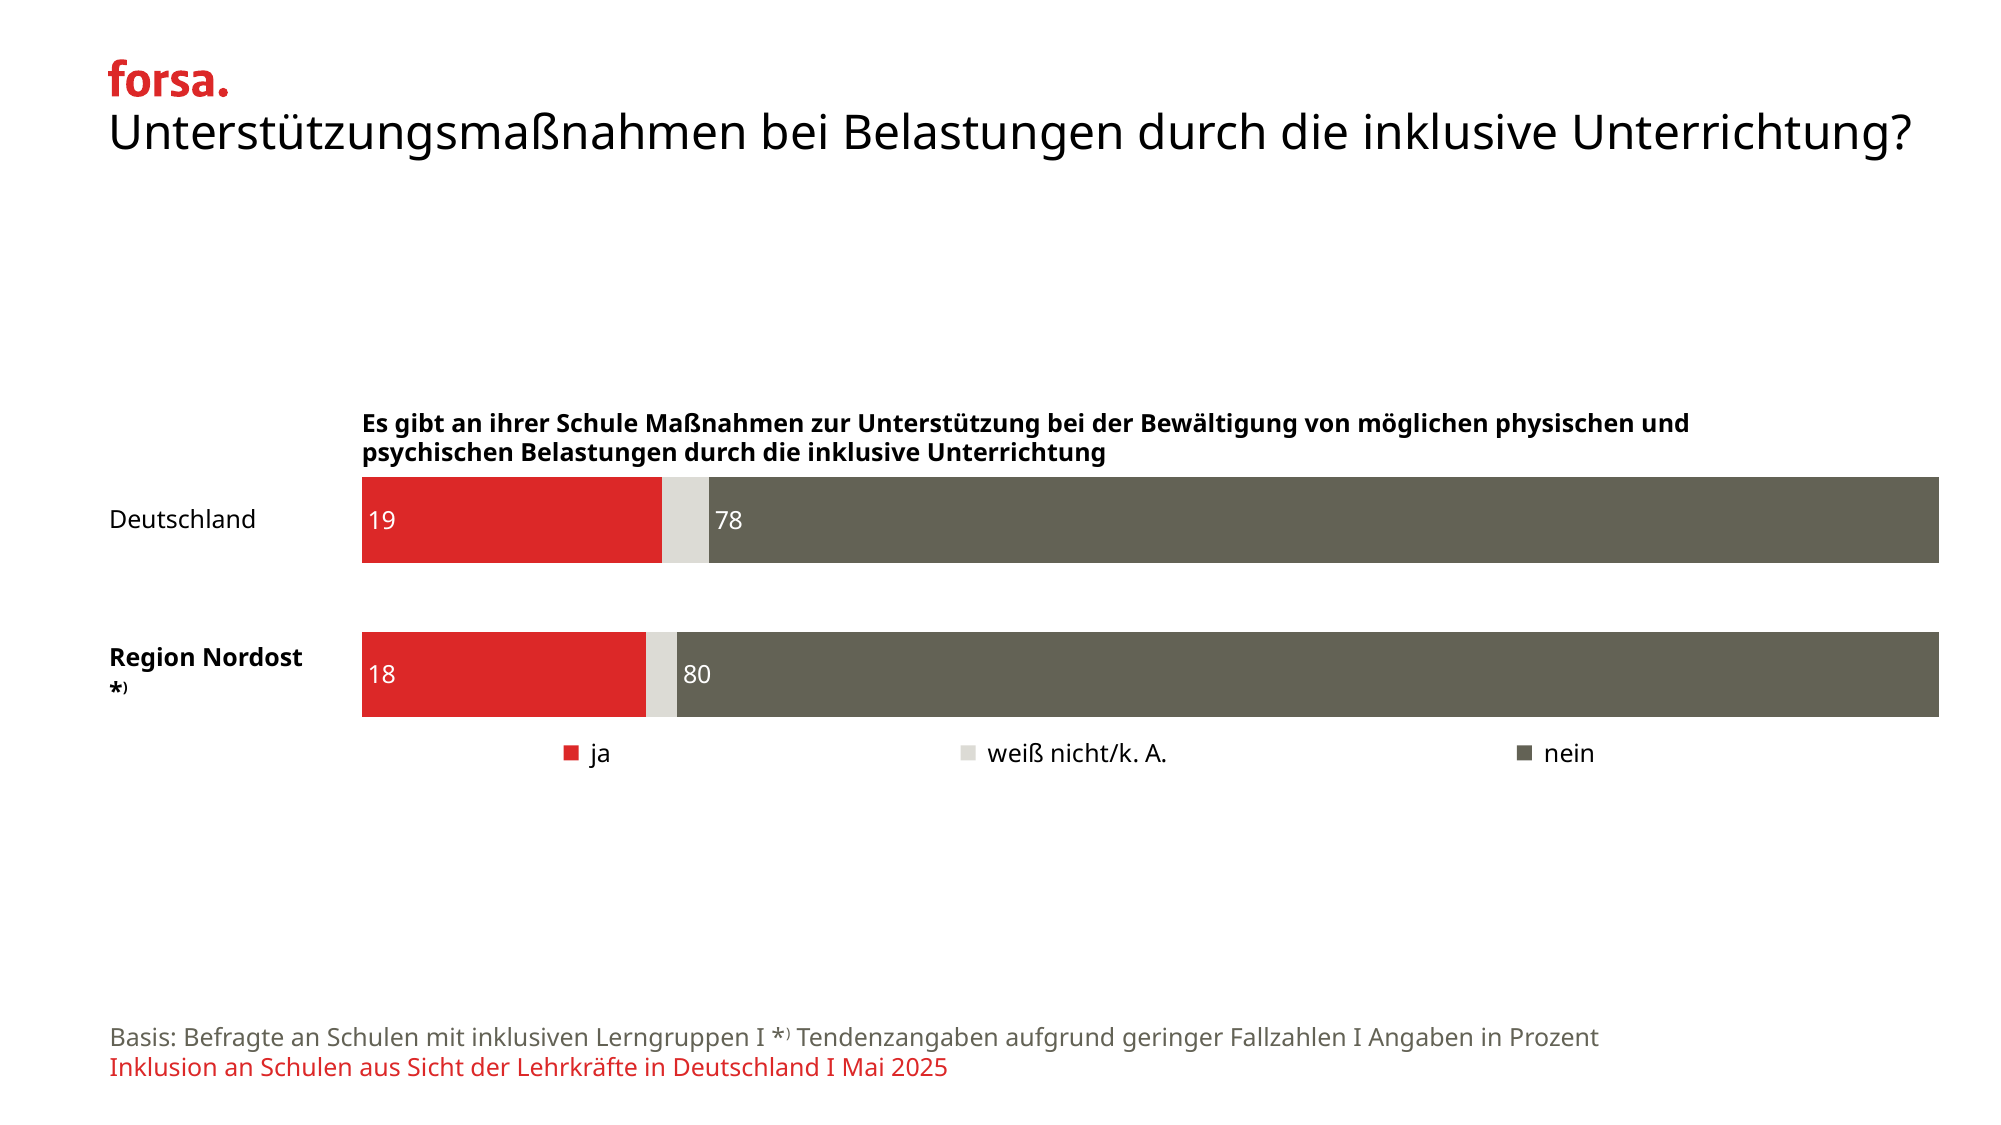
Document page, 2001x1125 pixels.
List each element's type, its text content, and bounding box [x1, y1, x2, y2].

chart [204, 311, 1941, 990]
table_cell Region Nordost *) [109, 596, 204, 751]
title Unterstützungsmaßnahmen bei Belastungen durch die inklusive Unterrichtung? [108, 108, 1940, 245]
table_header Deutschland [109, 441, 204, 596]
footer Basis: Befragte an Schulen mit inklusiven Lerngruppen I *) Tendenzangaben aufgrund geringer Fallzahlen I Angaben in Prozent Inklusion an Schulen aus Sicht der Lehrkräfte in Deutschland I Mai 2025 [109, 996, 1773, 1085]
